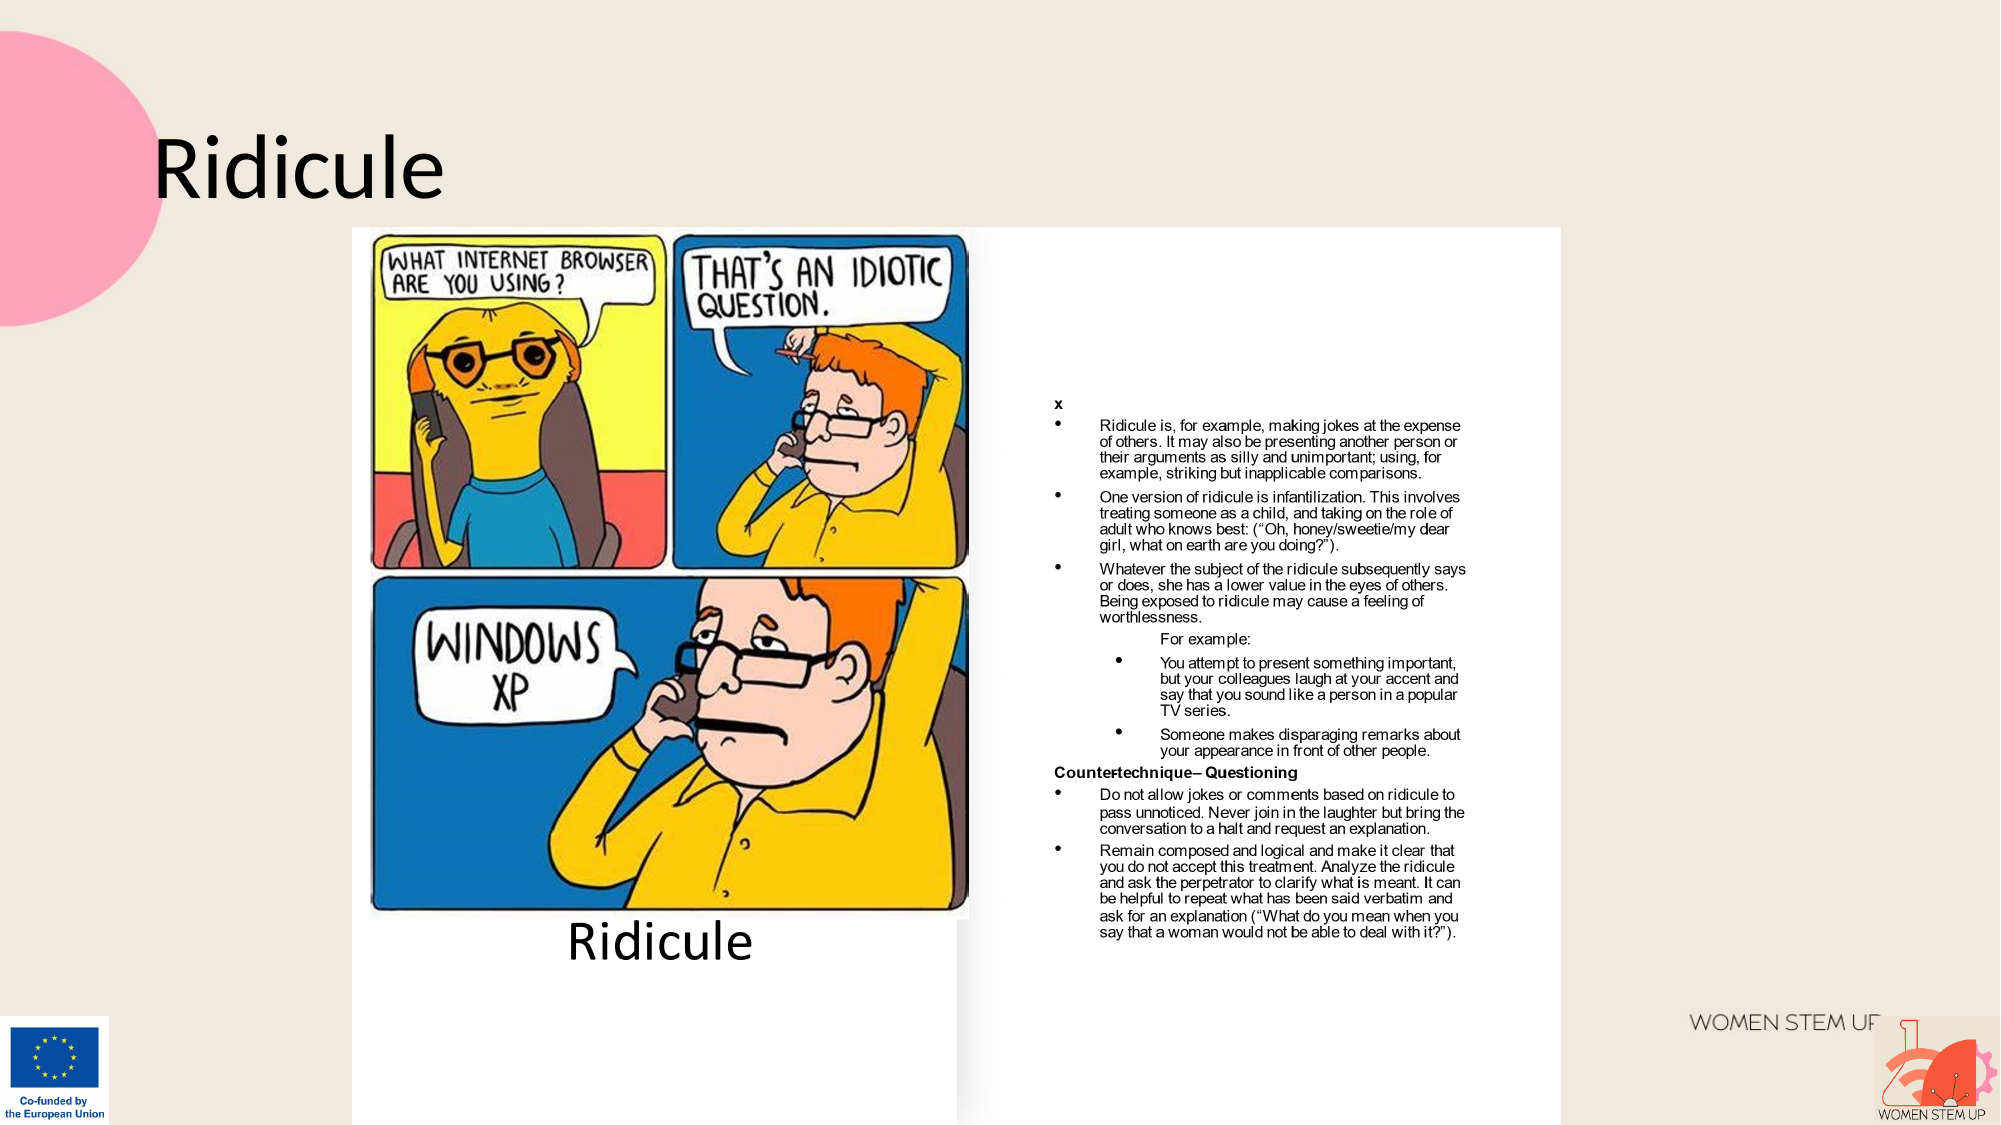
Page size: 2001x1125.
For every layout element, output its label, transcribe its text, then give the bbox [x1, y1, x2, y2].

title Ridicule [137, 59, 1863, 278]
picture [0, 0, 2001, 1125]
